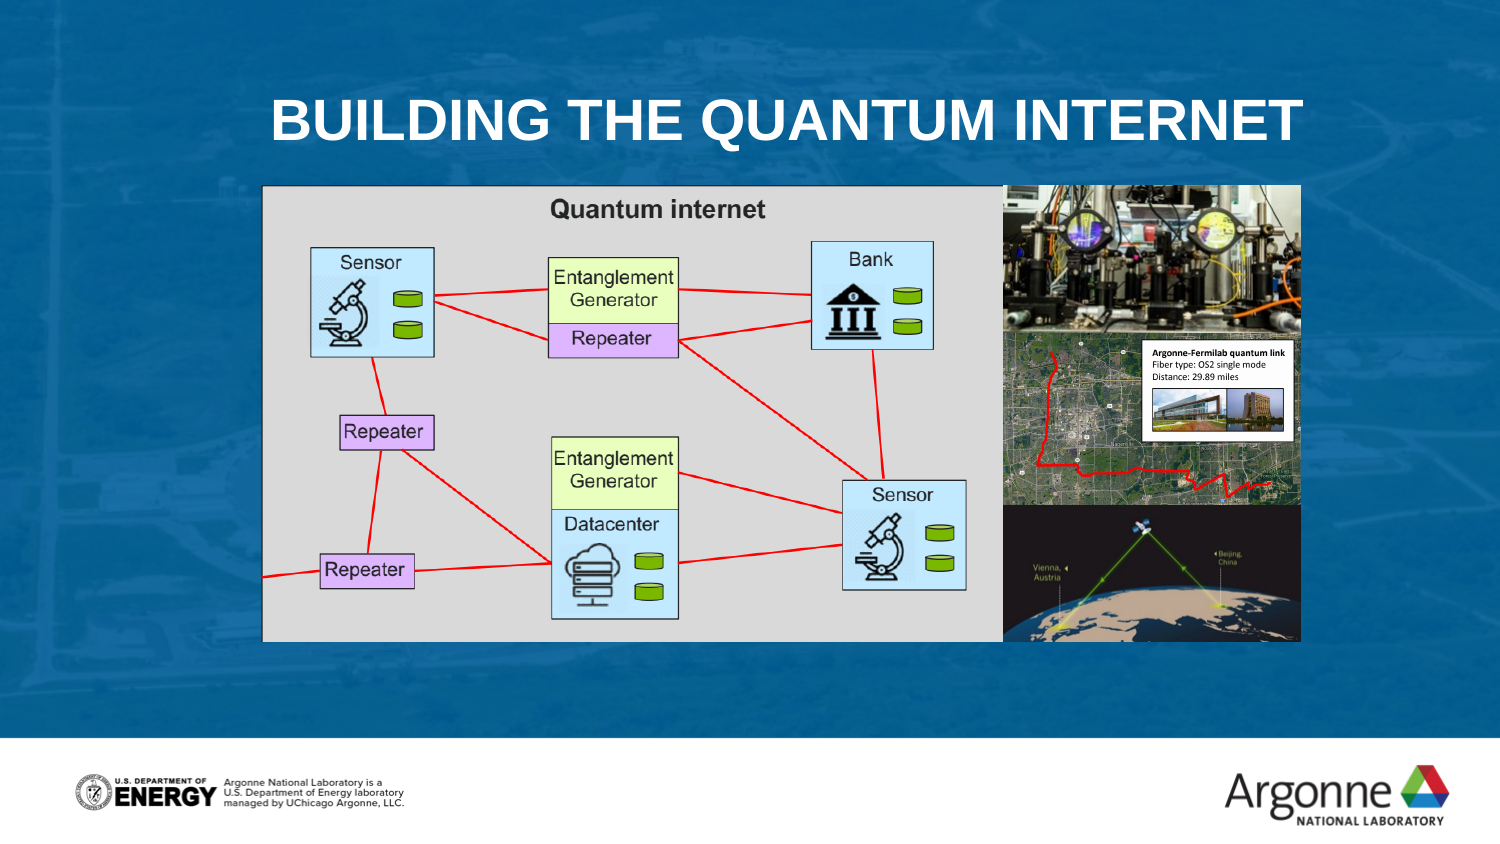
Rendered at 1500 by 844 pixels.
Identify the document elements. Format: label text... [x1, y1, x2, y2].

picture [1213, 748, 1467, 840]
picture [260, 185, 1301, 642]
picture [72, 771, 409, 814]
list Building the Quantum Internet [0, 0, 1500, 739]
